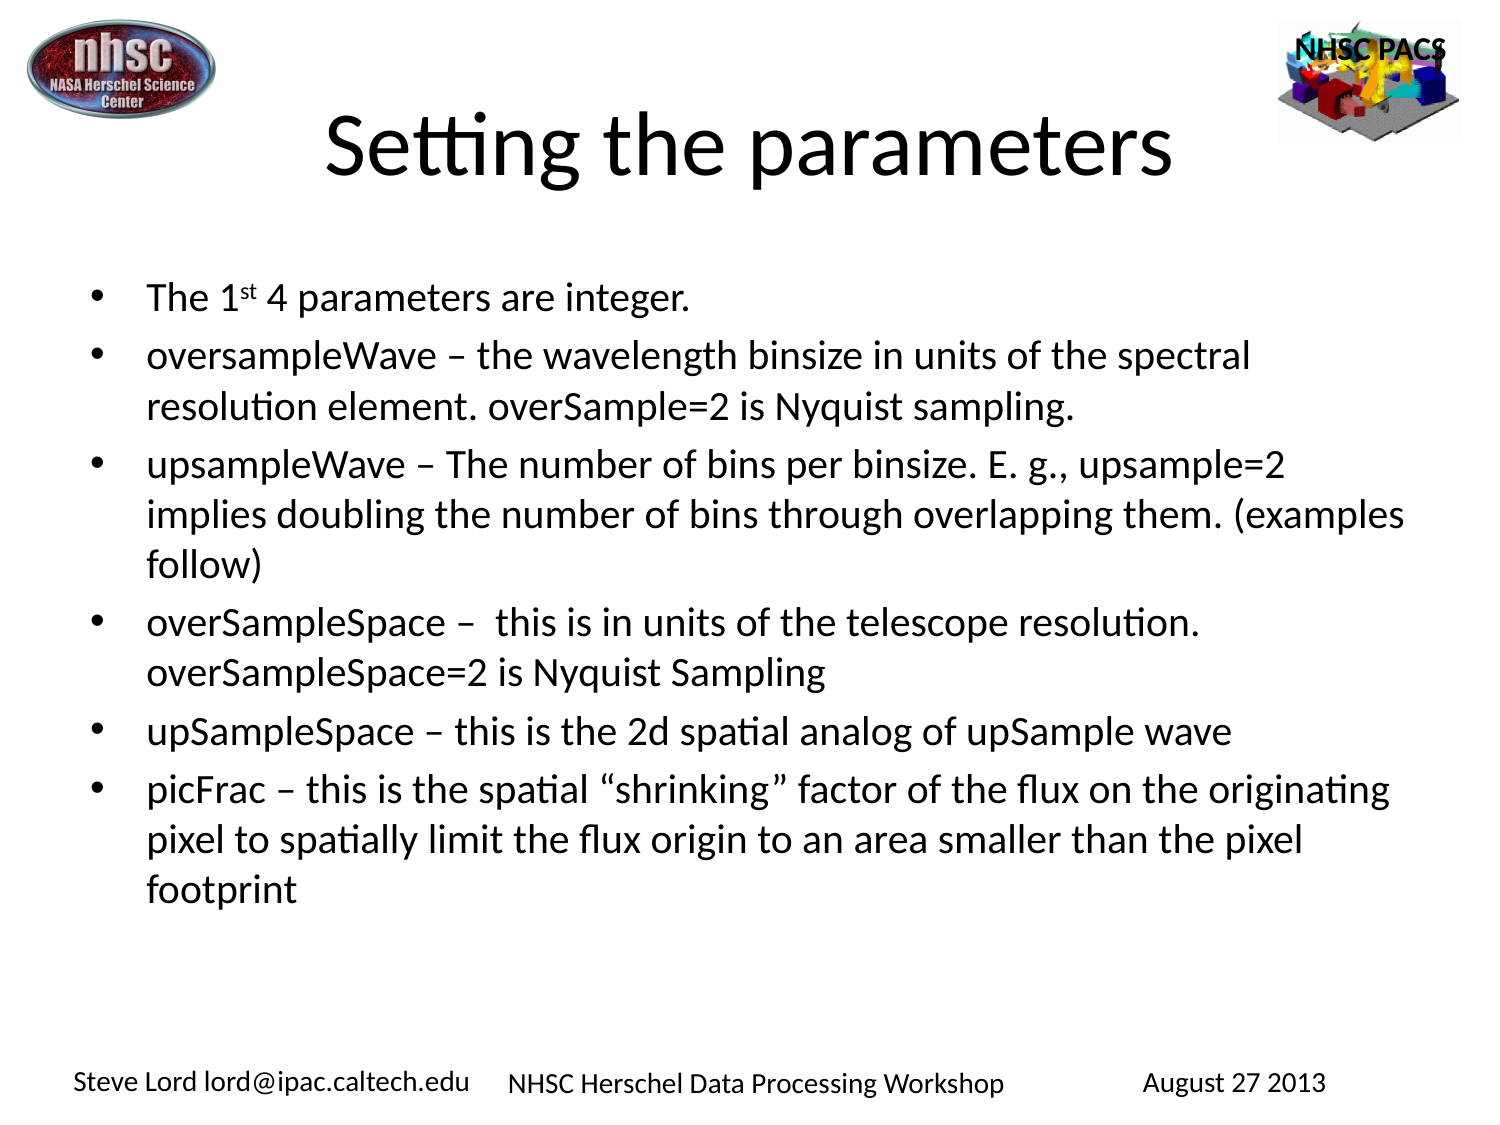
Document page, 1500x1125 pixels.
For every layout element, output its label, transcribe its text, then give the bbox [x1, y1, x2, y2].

picture [1277, 19, 1461, 143]
list The 1st 4 parameters are integer. oversampleWave – the wavelength binsize in units of the spectral resolution element. overSample=2 is Nyquist sampling. upsampleWave – The number of bins per binsize. E. g., upsample=2 implies doubling the number of bins through overlapping them. (examples follow) overSampleSpace – this is in units of the telescope resolution. overSampleSpace=2 is Nyquist Sampling upSampleSpace – this is the 2d spatial analog of upSample wave picFrac – this is the spatial “shrinking” factor of the flux on the originating pixel to spatially limit the flux origin to an area smaller than the pixel footprint [75, 262, 1425, 1005]
title Setting the parameters [75, 45, 1425, 233]
picture [22, 14, 222, 124]
